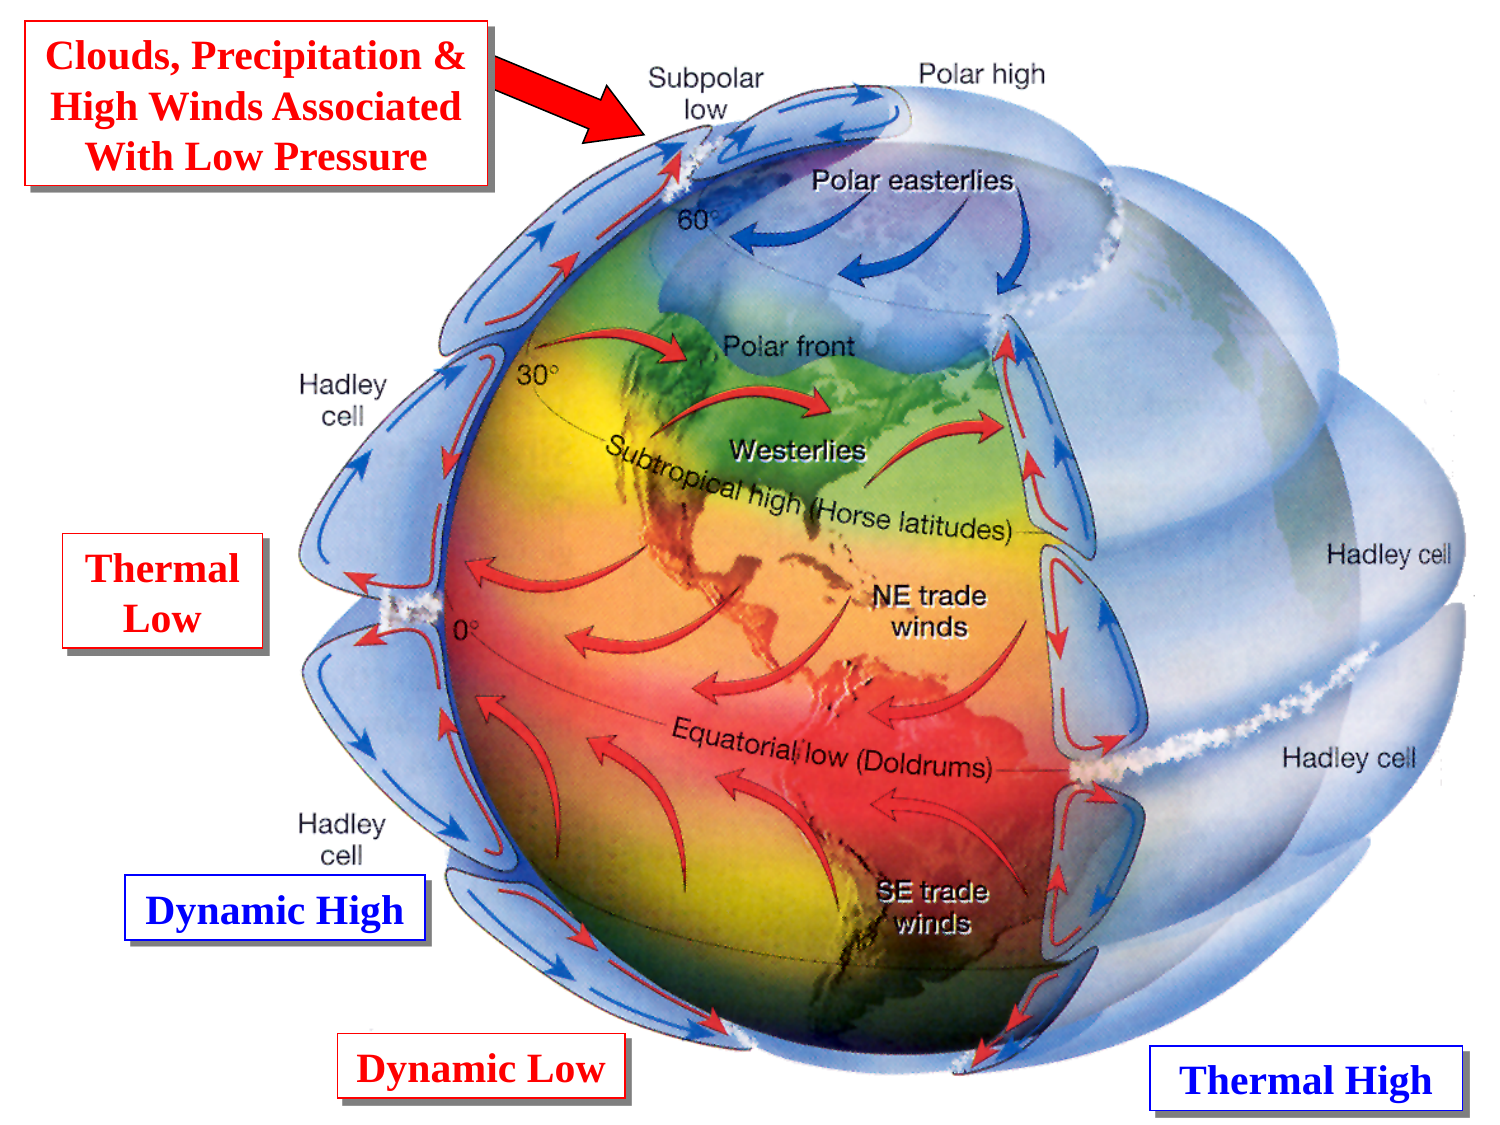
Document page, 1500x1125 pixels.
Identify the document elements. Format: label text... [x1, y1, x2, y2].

picture [287, 51, 1476, 1101]
text_box Dynamic High [124, 875, 282, 940]
text_box Thermal Low [62, 533, 263, 649]
text_box Clouds, Precipitation & High Winds Associated With Low Pressure [24, 20, 488, 186]
